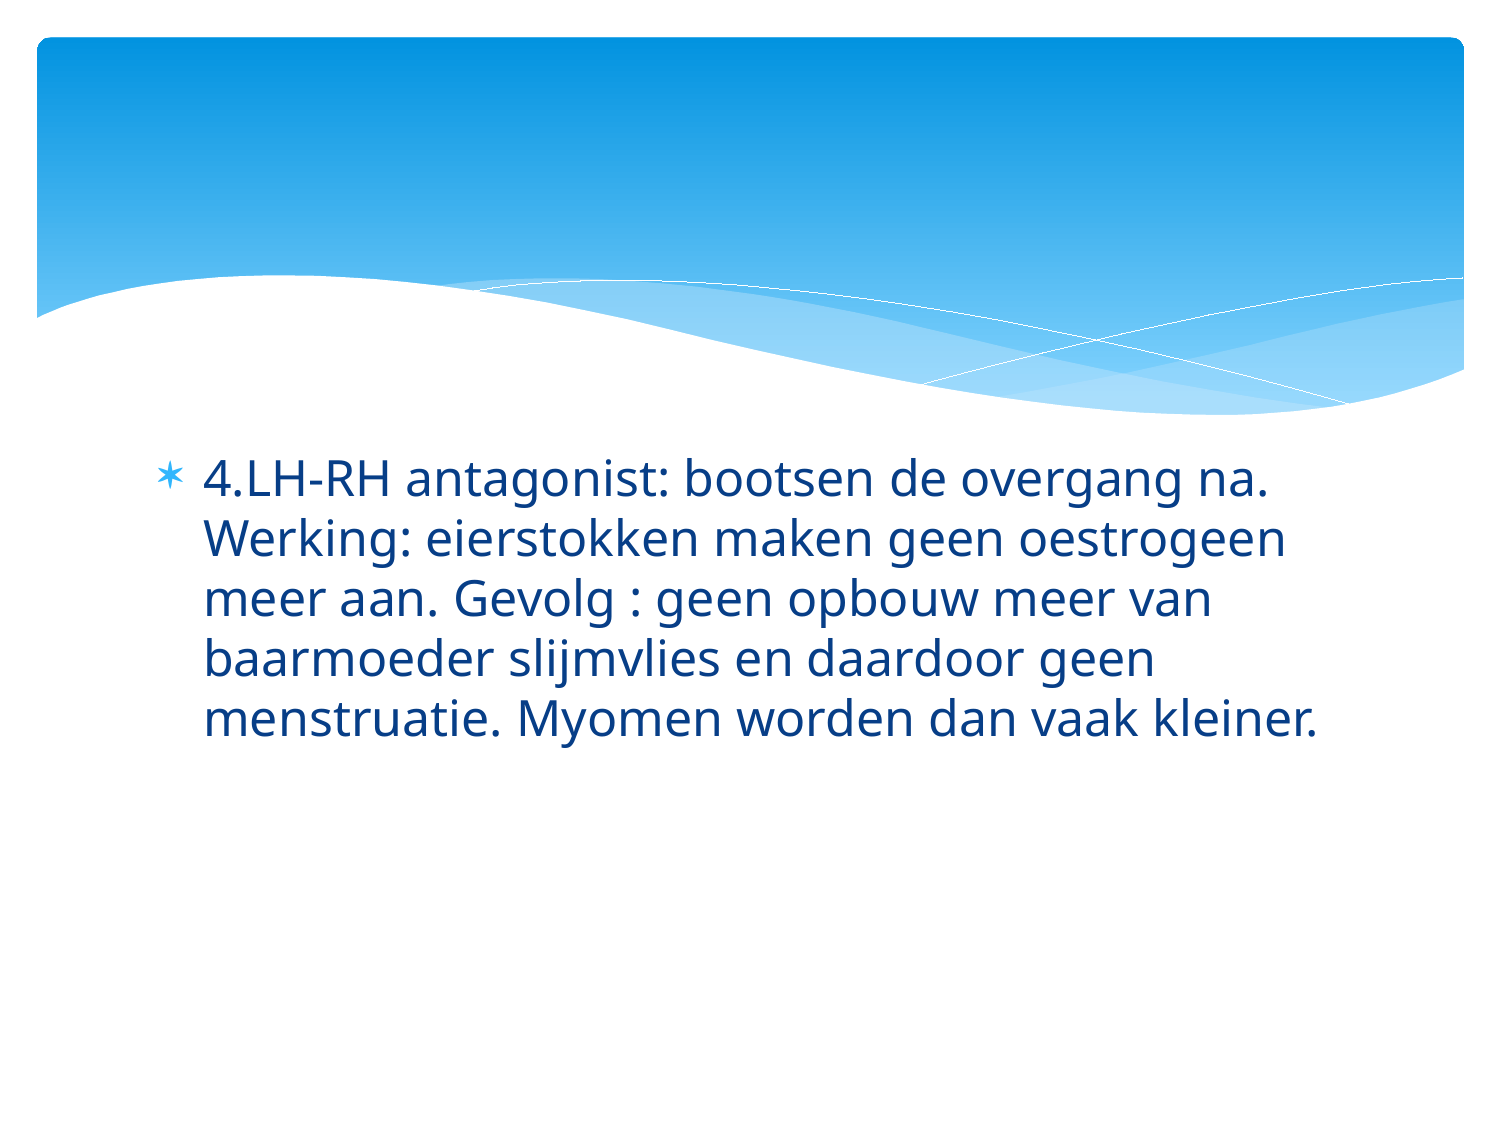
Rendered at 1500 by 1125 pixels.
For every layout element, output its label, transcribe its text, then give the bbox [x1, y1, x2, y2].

list 4.LH-RH antagonist: bootsen de overgang na. Werking: eierstokken maken geen oestrogeen meer aan. Gevolg : geen opbouw meer van baarmoeder slijmvlies en daardoor geen menstruatie. Myomen worden dan vaak kleiner. [143, 438, 1359, 1005]
